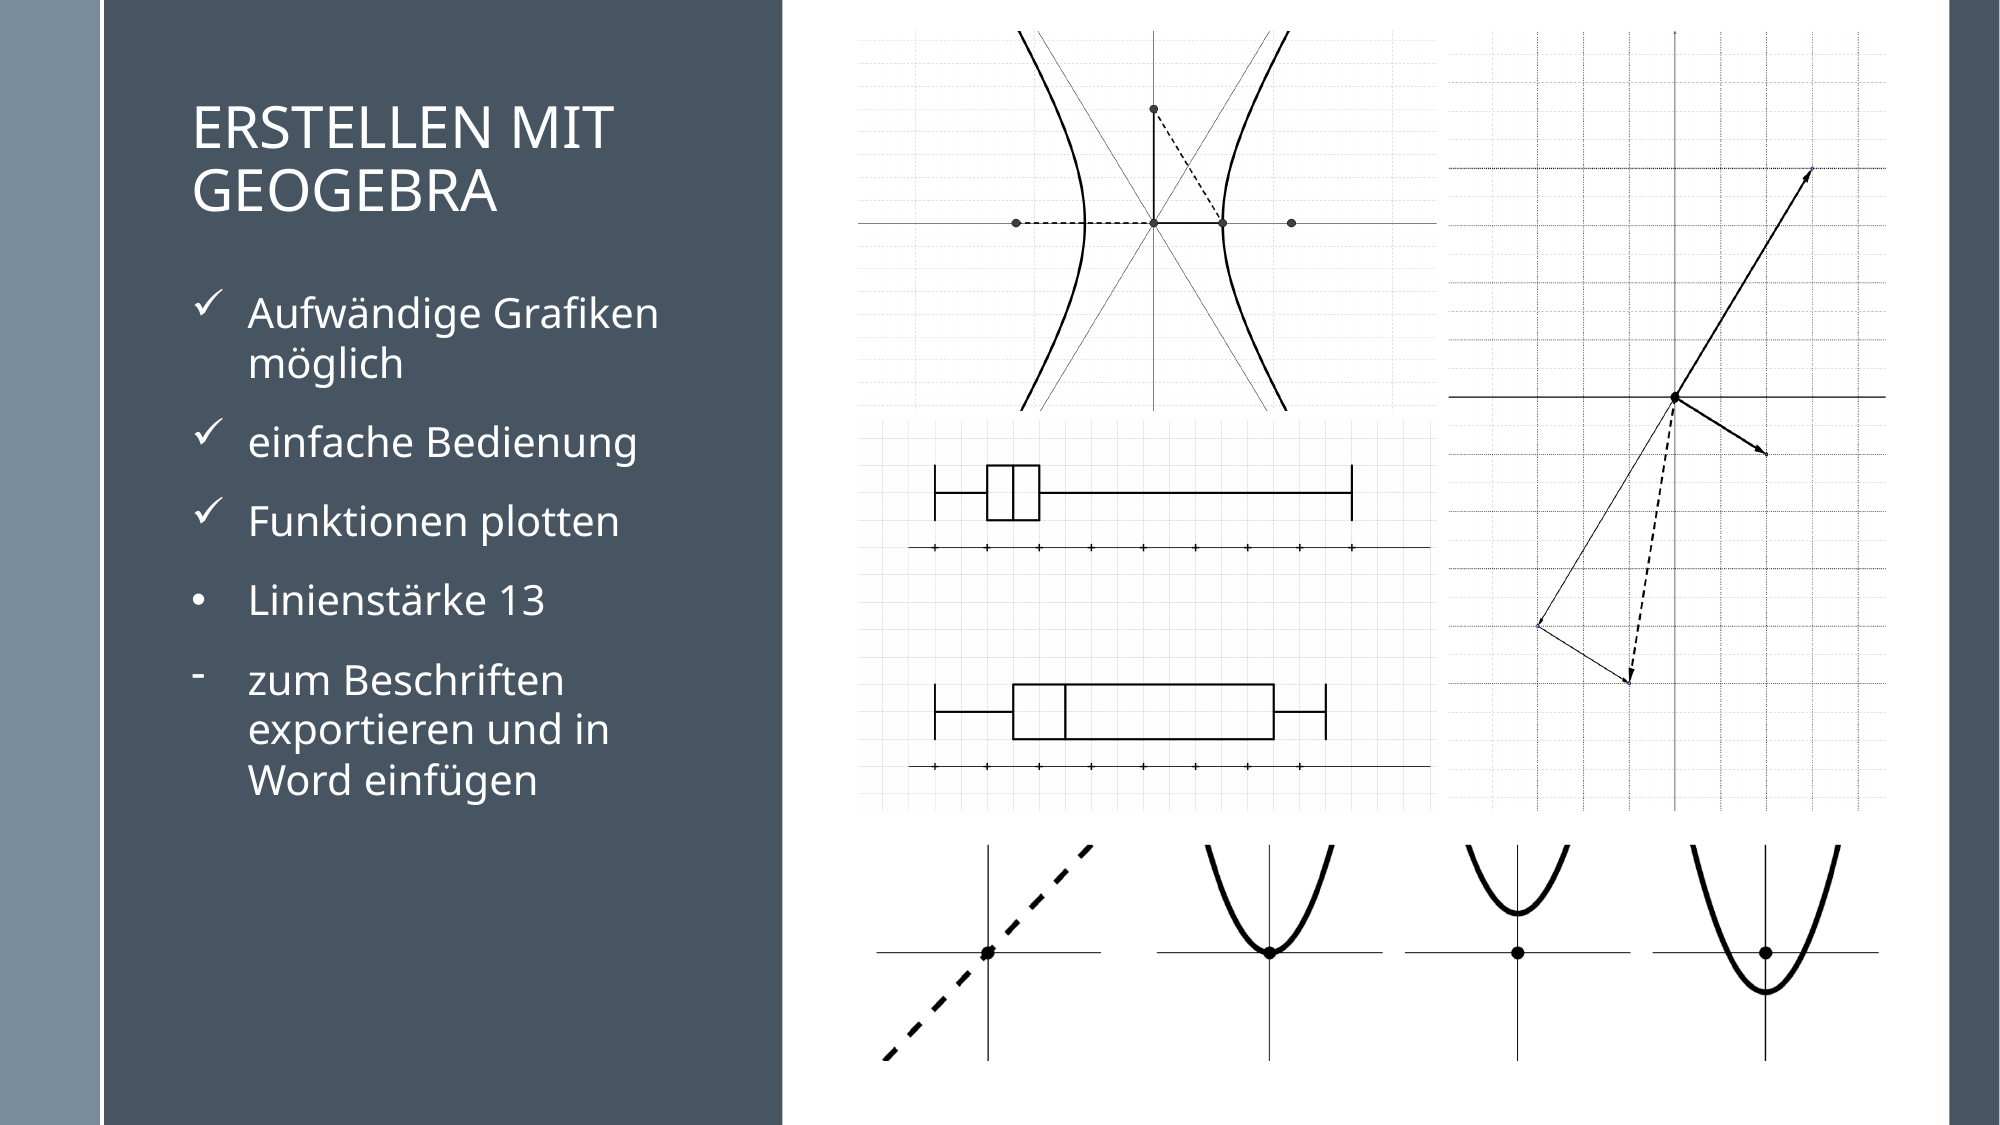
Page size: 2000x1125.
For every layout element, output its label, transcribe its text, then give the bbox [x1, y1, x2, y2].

picture [857, 420, 1437, 811]
picture [1448, 31, 1886, 811]
list Aufwändige Grafiken möglich einfache Bedienung Funktionen plotten Linienstärke 13 zum Beschriften exportieren und in Word einfügen [176, 278, 717, 1013]
title erstellen mit Geogebra [176, 62, 717, 232]
picture [858, 31, 1437, 411]
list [857, 831, 1886, 1083]
